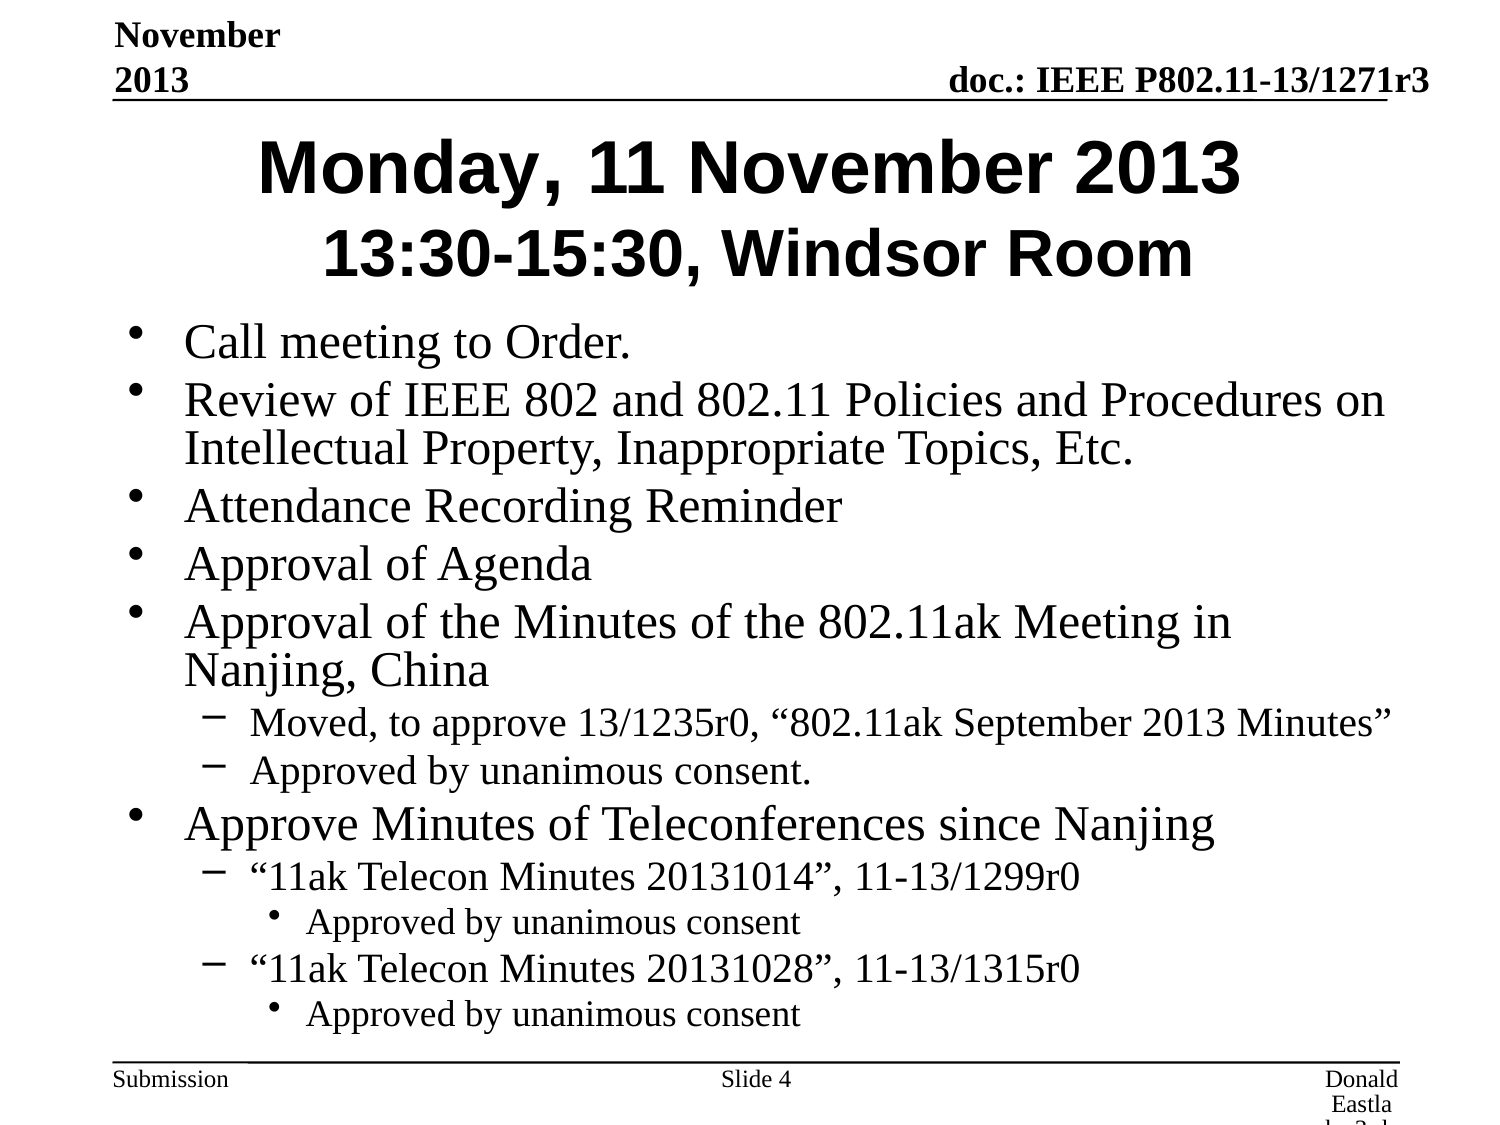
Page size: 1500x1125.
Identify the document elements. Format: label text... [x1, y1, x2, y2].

slide_number Slide 4 [712, 1063, 800, 1093]
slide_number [114, 54, 290, 100]
list Call meeting to Order. Review of IEEE 802 and 802.11 Policies and Procedures on Intellectual Property, Inappropriate Topics, Etc. Attendance Recording Reminder Approval of Agenda Approval of the Minutes of the 802.11ak Meeting in Nanjing, China Moved, to approve 13/1235r0, “802.11ak September 2013 Minutes” Approved by unanimous consent. Approve Minutes of Teleconferences since Nanjing “11ak Telecon Minutes 20131014”, 11-13/1299r0 Approved by unanimous consent “11ak Telecon Minutes 20131028”, 11-13/1315r0 Approved by unanimous consent [112, 312, 1413, 1063]
title Monday, 11 November 2013 13:30-15:30, Windsor Room [112, 112, 1388, 288]
footer Donald Eastlake 3rd, Huawei Technologies [1325, 1063, 1402, 1093]
